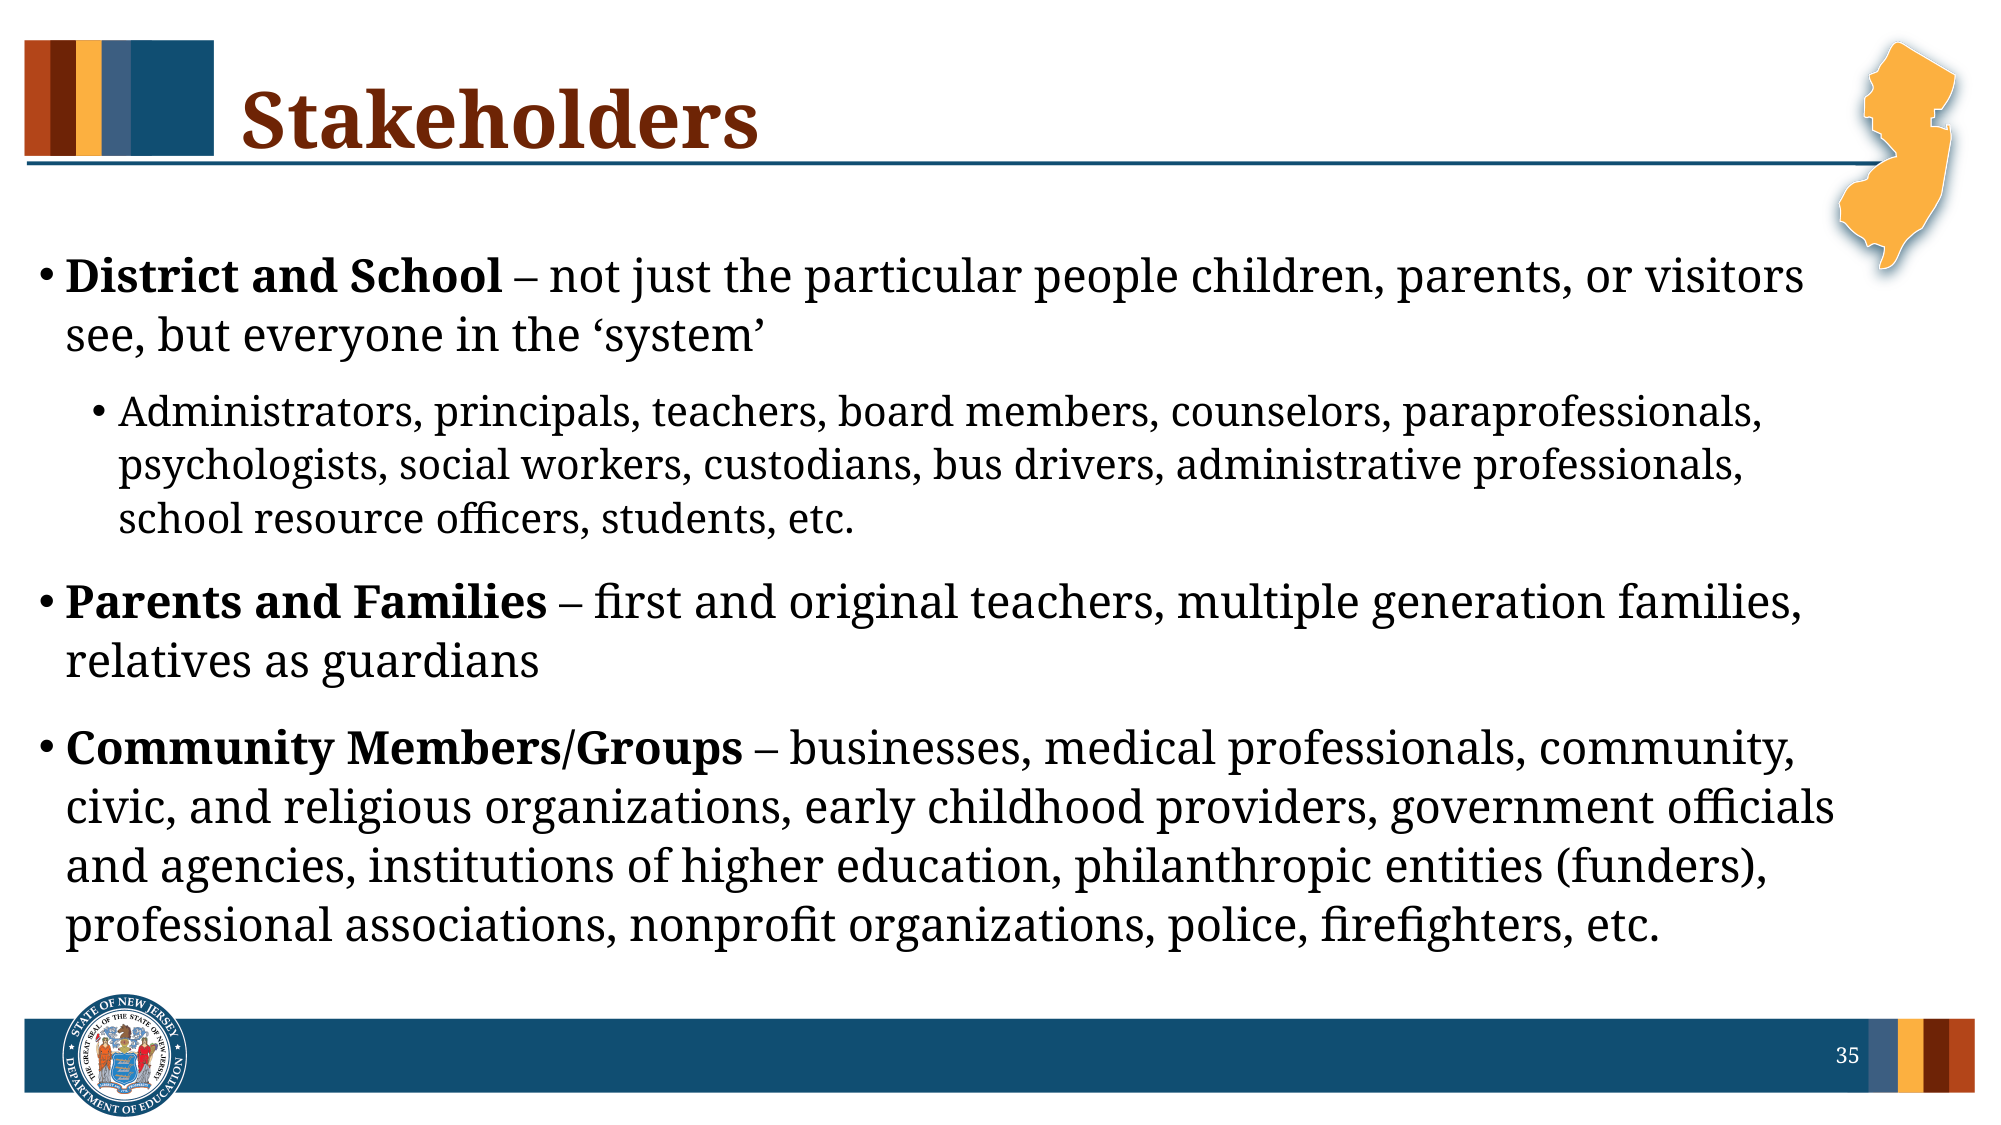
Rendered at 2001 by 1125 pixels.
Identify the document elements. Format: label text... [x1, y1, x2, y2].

list District and School – not just the particular people children, parents, or visitors see, but everyone in the ‘system’ Administrators, principals, teachers, board members, counselors, paraprofessionals, psychologists, social workers, custodians, bus drivers, administrative professionals, school resource officers, students, etc. Parents and Families – first and original teachers, multiple generation families, relatives as guardians Community Members/Groups – businesses, medical professionals, community, civic, and religious organizations, early childhood providers, government officials and agencies, institutions of higher education, philanthropic entities (funders), professional associations, nonprofit organizations, police, firefighters, etc. [23, 234, 1975, 975]
slide_number 35 [1425, 1026, 1876, 1087]
picture [24, 992, 1975, 1119]
title Stakeholders [206, 62, 1863, 185]
picture [24, 26, 1976, 295]
